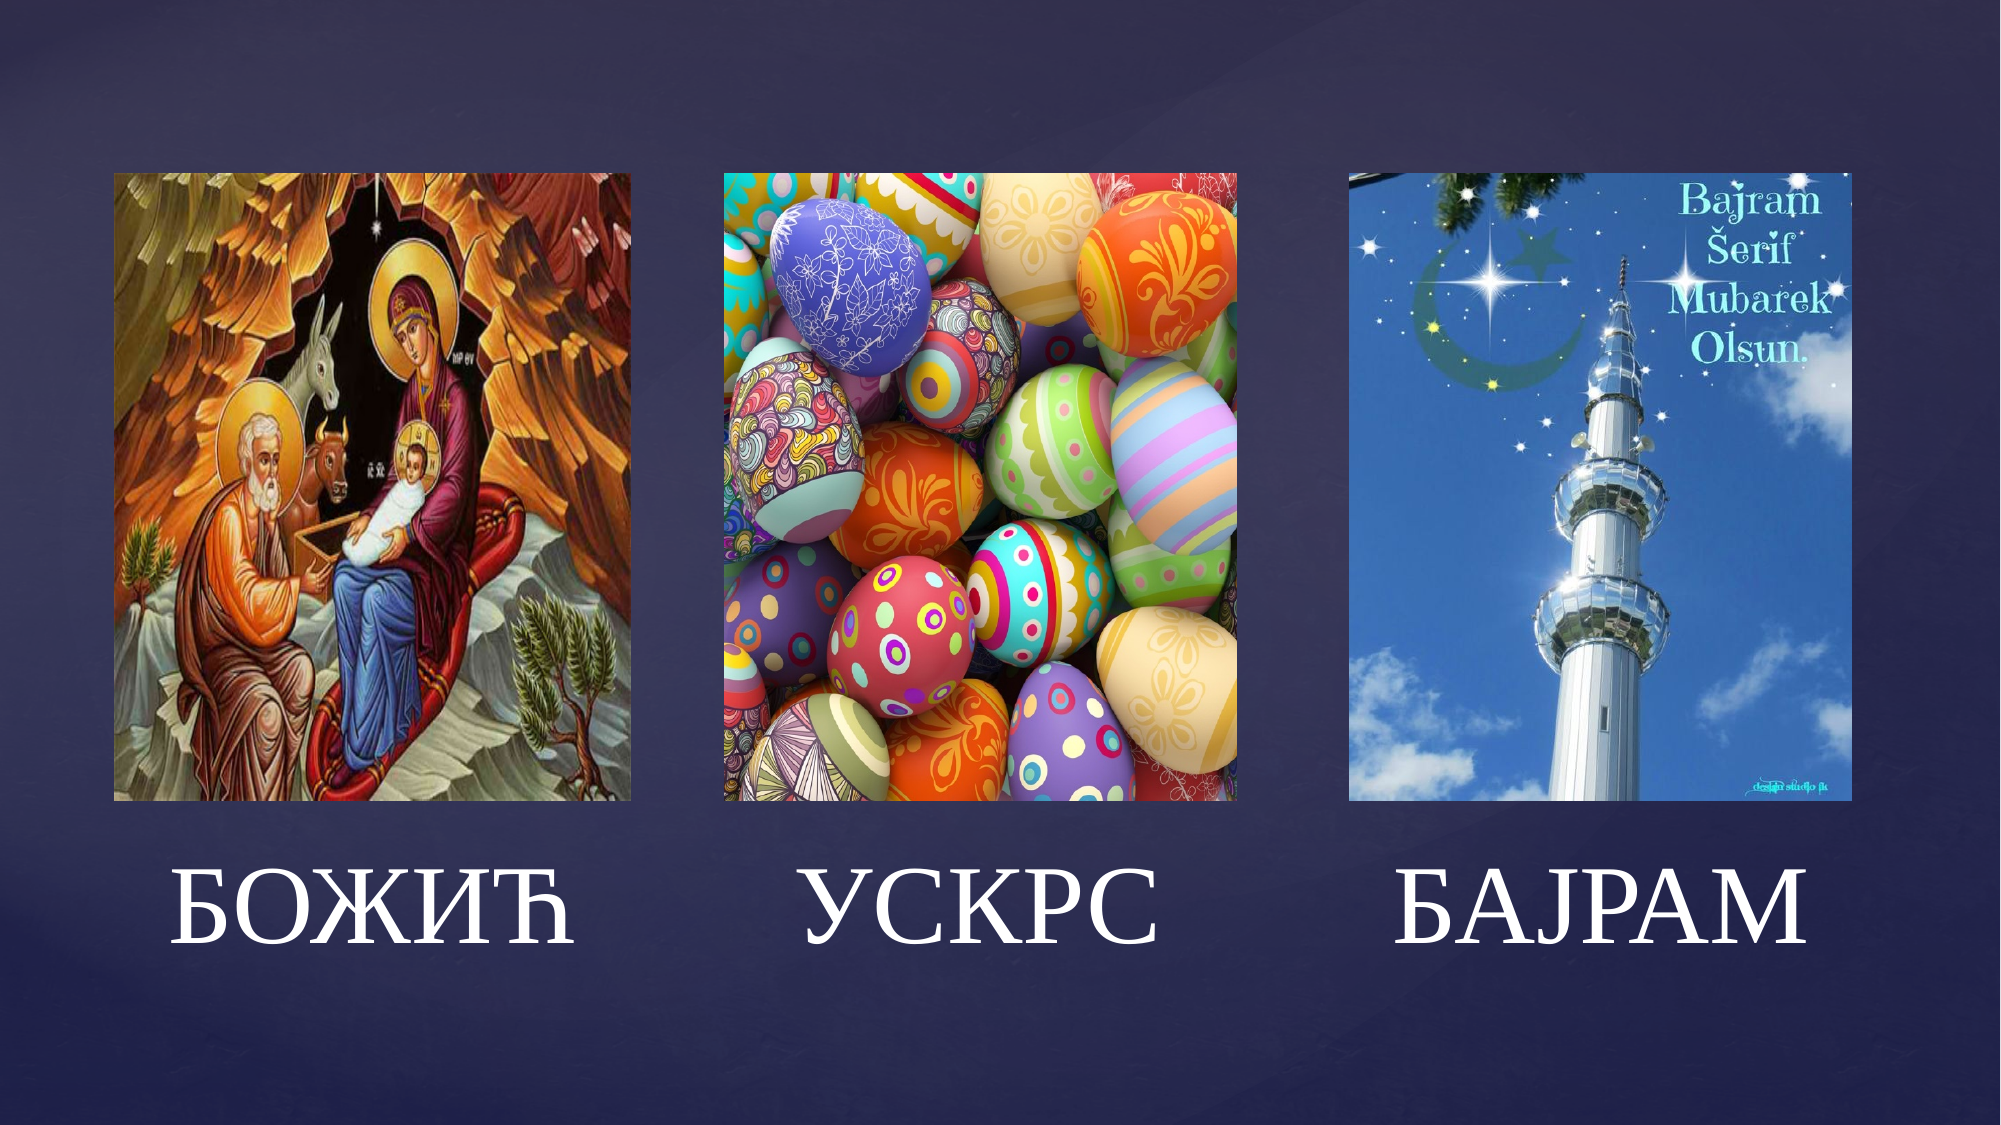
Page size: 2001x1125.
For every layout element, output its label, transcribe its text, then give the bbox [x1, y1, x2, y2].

picture [723, 173, 1237, 801]
text_box БОЖИЋ [153, 823, 592, 974]
picture [1349, 173, 1853, 801]
picture [113, 173, 631, 801]
text_box УСКРС [777, 823, 1177, 974]
text_box БАЈРАМ [1376, 823, 1825, 974]
